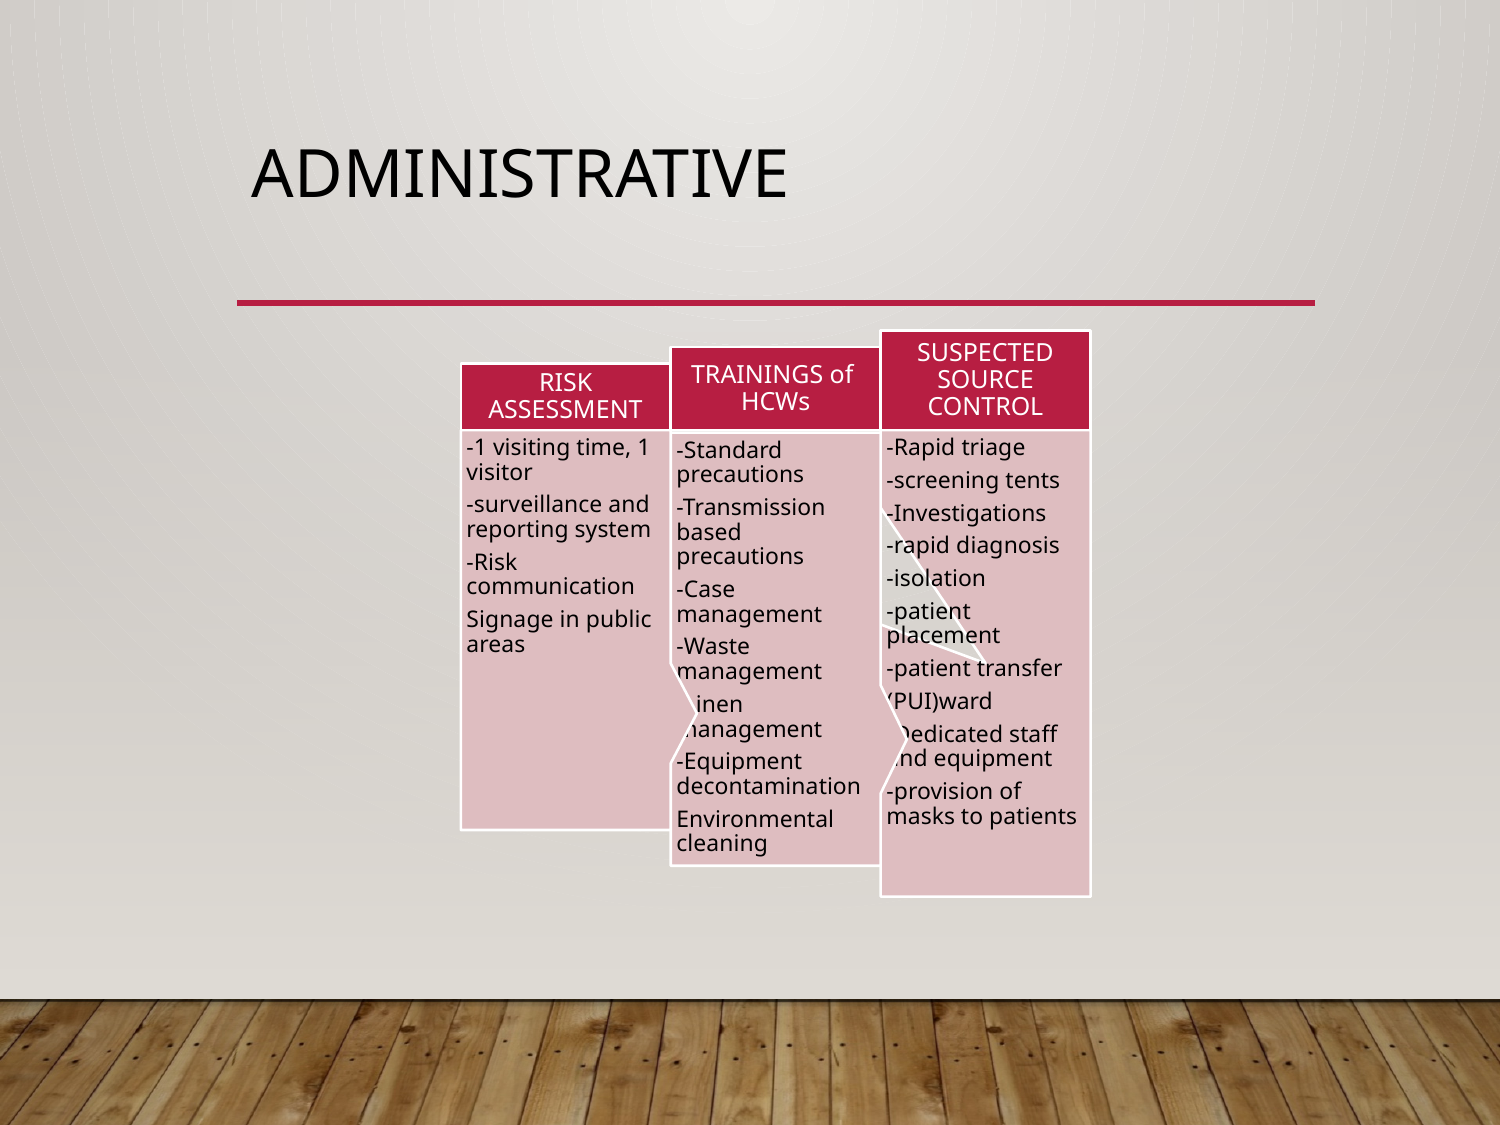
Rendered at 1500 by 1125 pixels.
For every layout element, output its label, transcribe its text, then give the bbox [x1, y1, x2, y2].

picture [0, 999, 1500, 1125]
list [236, 330, 1315, 897]
title ADMINISTRATIVE [236, 131, 1315, 305]
